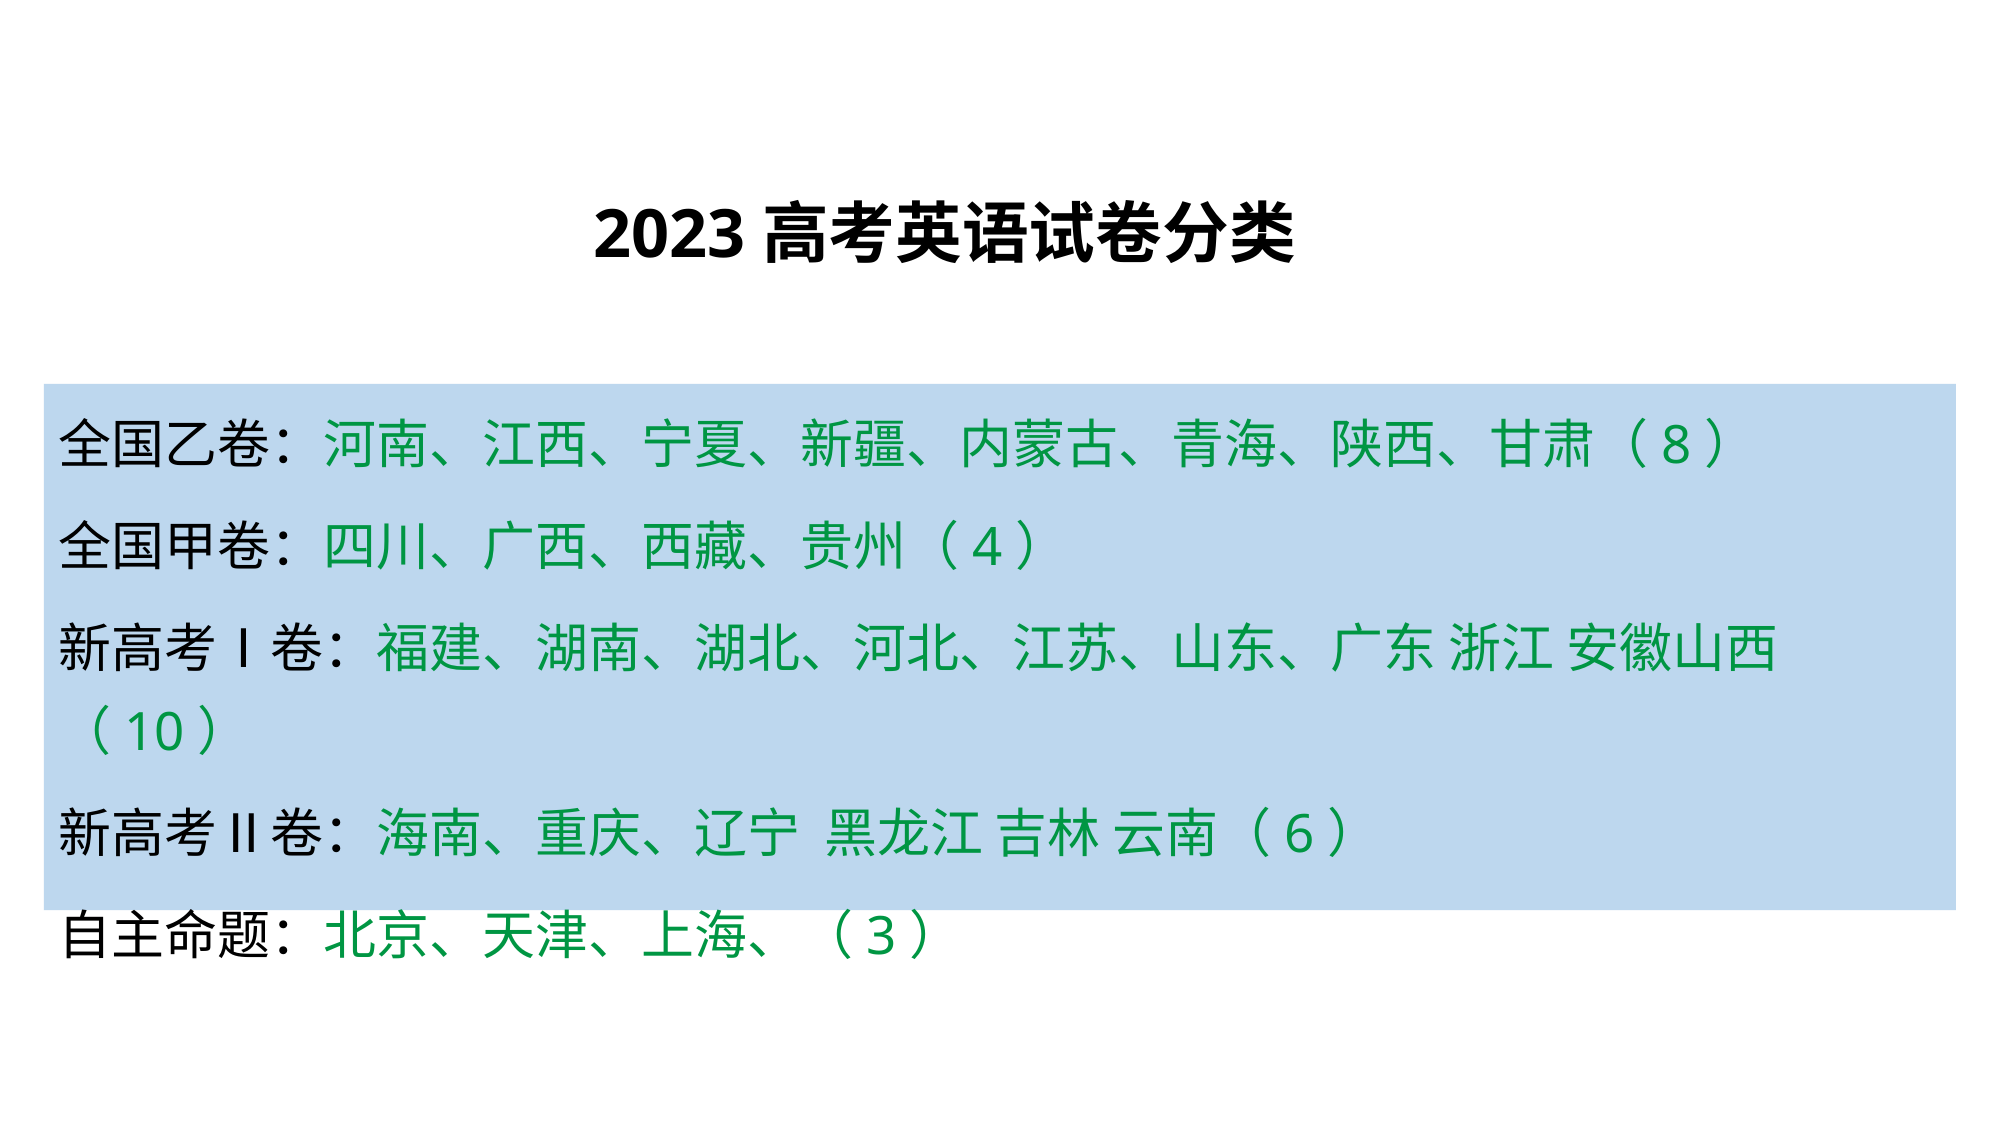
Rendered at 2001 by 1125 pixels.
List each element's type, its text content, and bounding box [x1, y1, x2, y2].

text_box 2023高考英语试卷分类 [578, 190, 1343, 282]
text_box 全国乙卷：河南、江西、宁夏、新疆、内蒙古、青海、陕西、甘肃（8） 全国甲卷：四川、广西、西藏、贵州（4） 新高考Ⅰ卷：福建、湖南、湖北、河北、江苏、山东、广东 浙江 安徽山西（10） 新高考Ⅱ卷：海南、重庆、辽宁 黑龙江 吉林 云南（6） 自主命题：北京、天津、上海、（3） [43, 383, 1956, 911]
